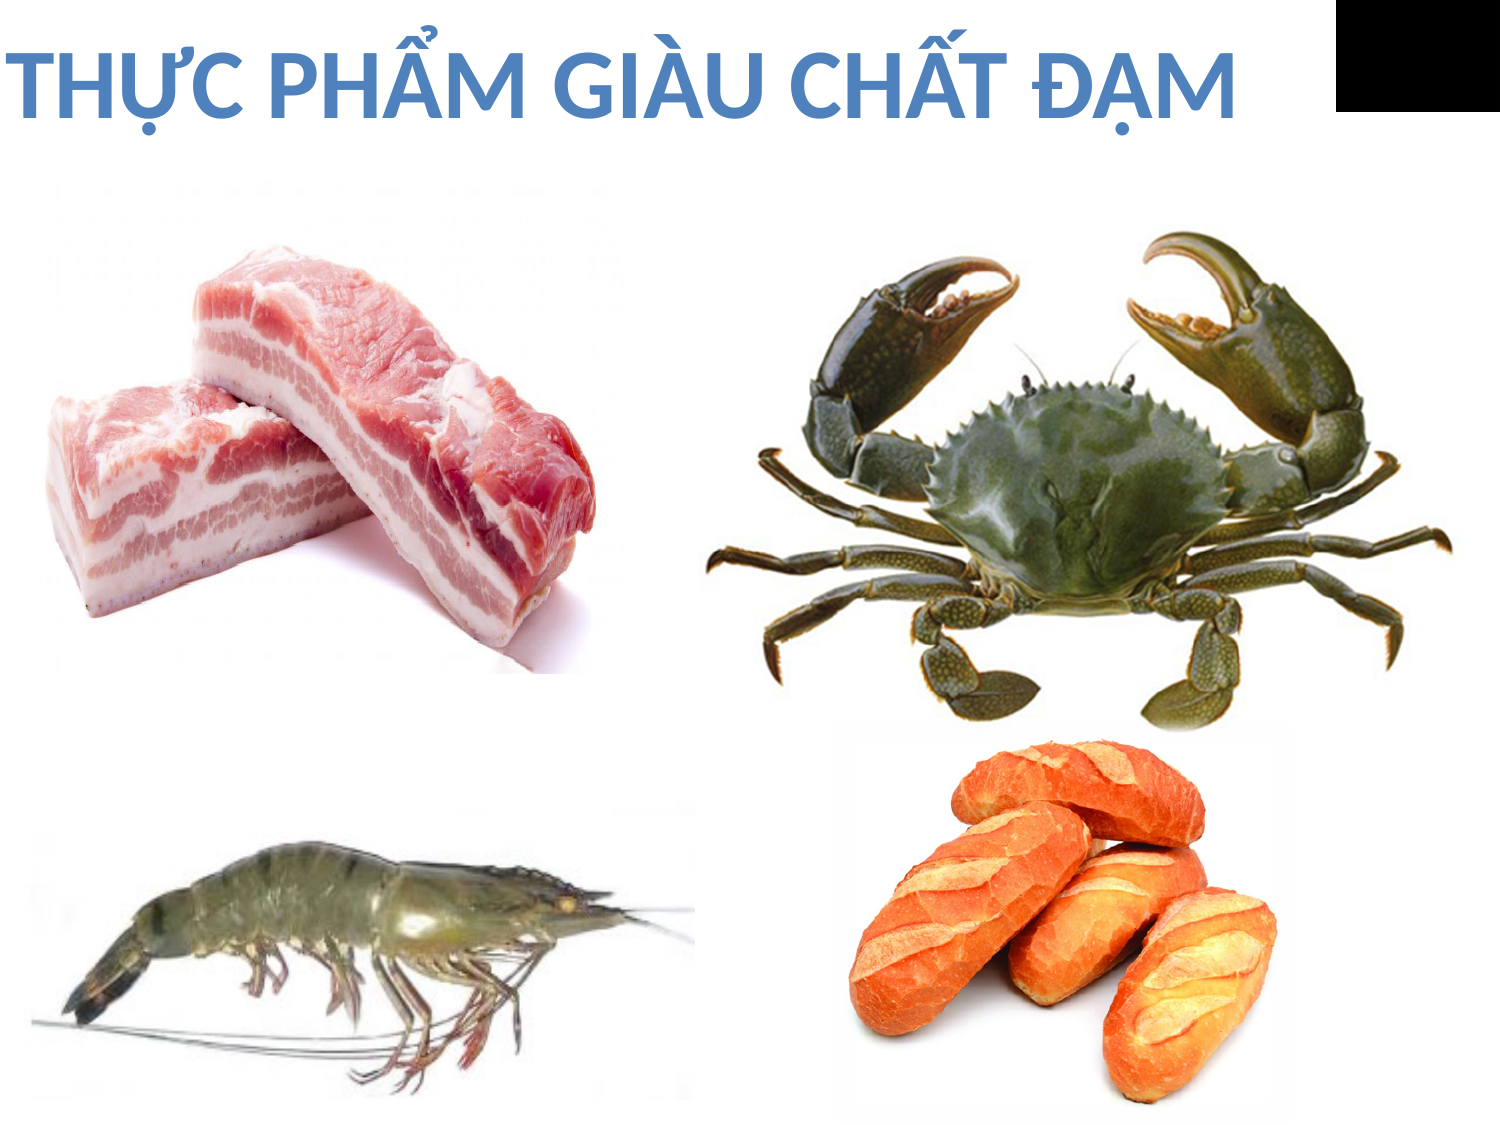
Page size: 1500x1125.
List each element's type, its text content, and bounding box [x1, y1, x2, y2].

text_box Thực Phẩm Giàu Chất Đạm [0, 11, 1257, 146]
picture [24, 179, 695, 1101]
picture [699, 224, 1463, 1125]
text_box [1335, 0, 1500, 113]
